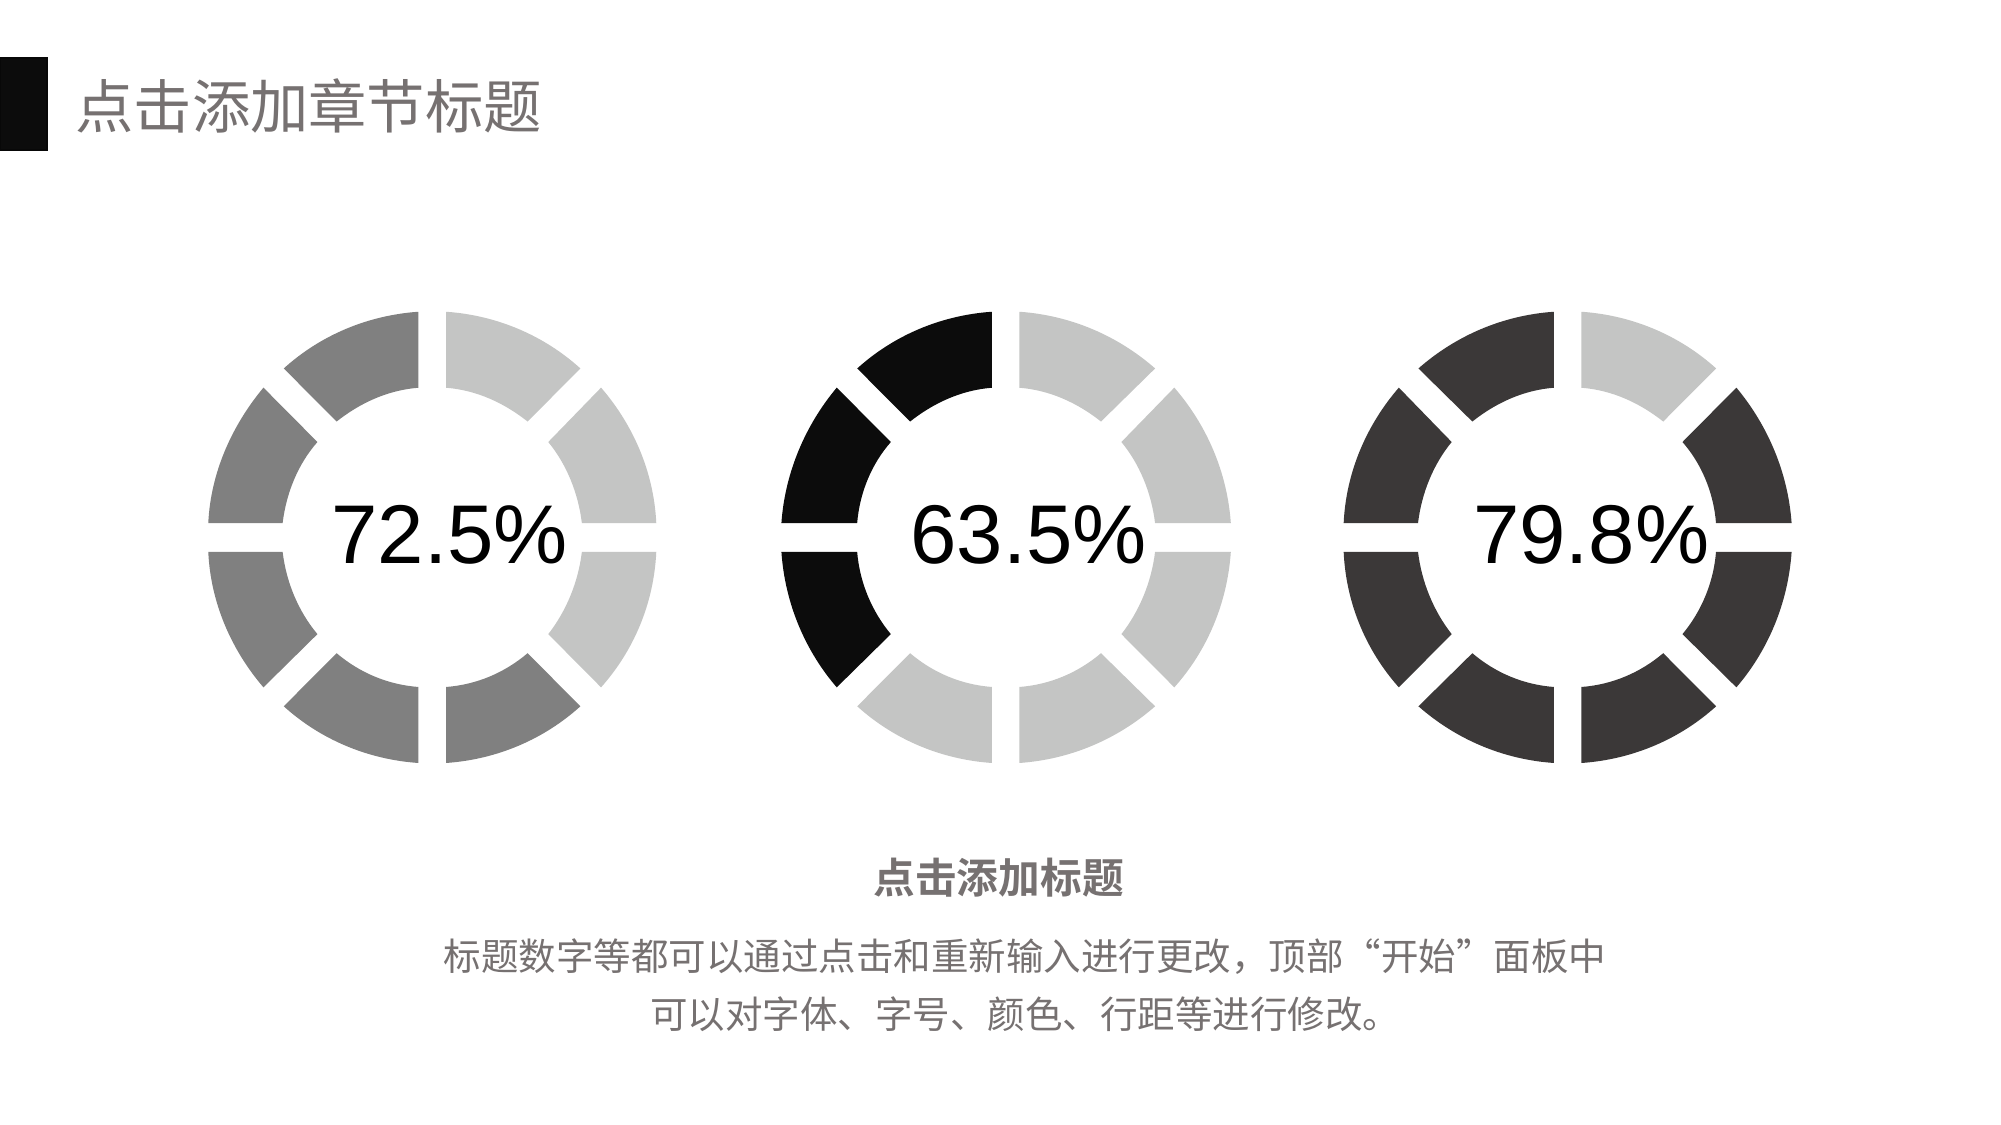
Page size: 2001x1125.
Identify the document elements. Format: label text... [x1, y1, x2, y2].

text_box 点击添加章节标题 [60, 63, 557, 148]
text_box [0, 57, 48, 151]
text_box 标题数字等都可以通过点击和重新输入进行更改，顶部“开始”面板中可以对字体、字号、颜色、行距等进行修改。 [421, 911, 1630, 1044]
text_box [781, 311, 1231, 764]
text_box 点击添加标题 [858, 844, 1139, 910]
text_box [208, 311, 657, 764]
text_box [1343, 311, 1792, 764]
